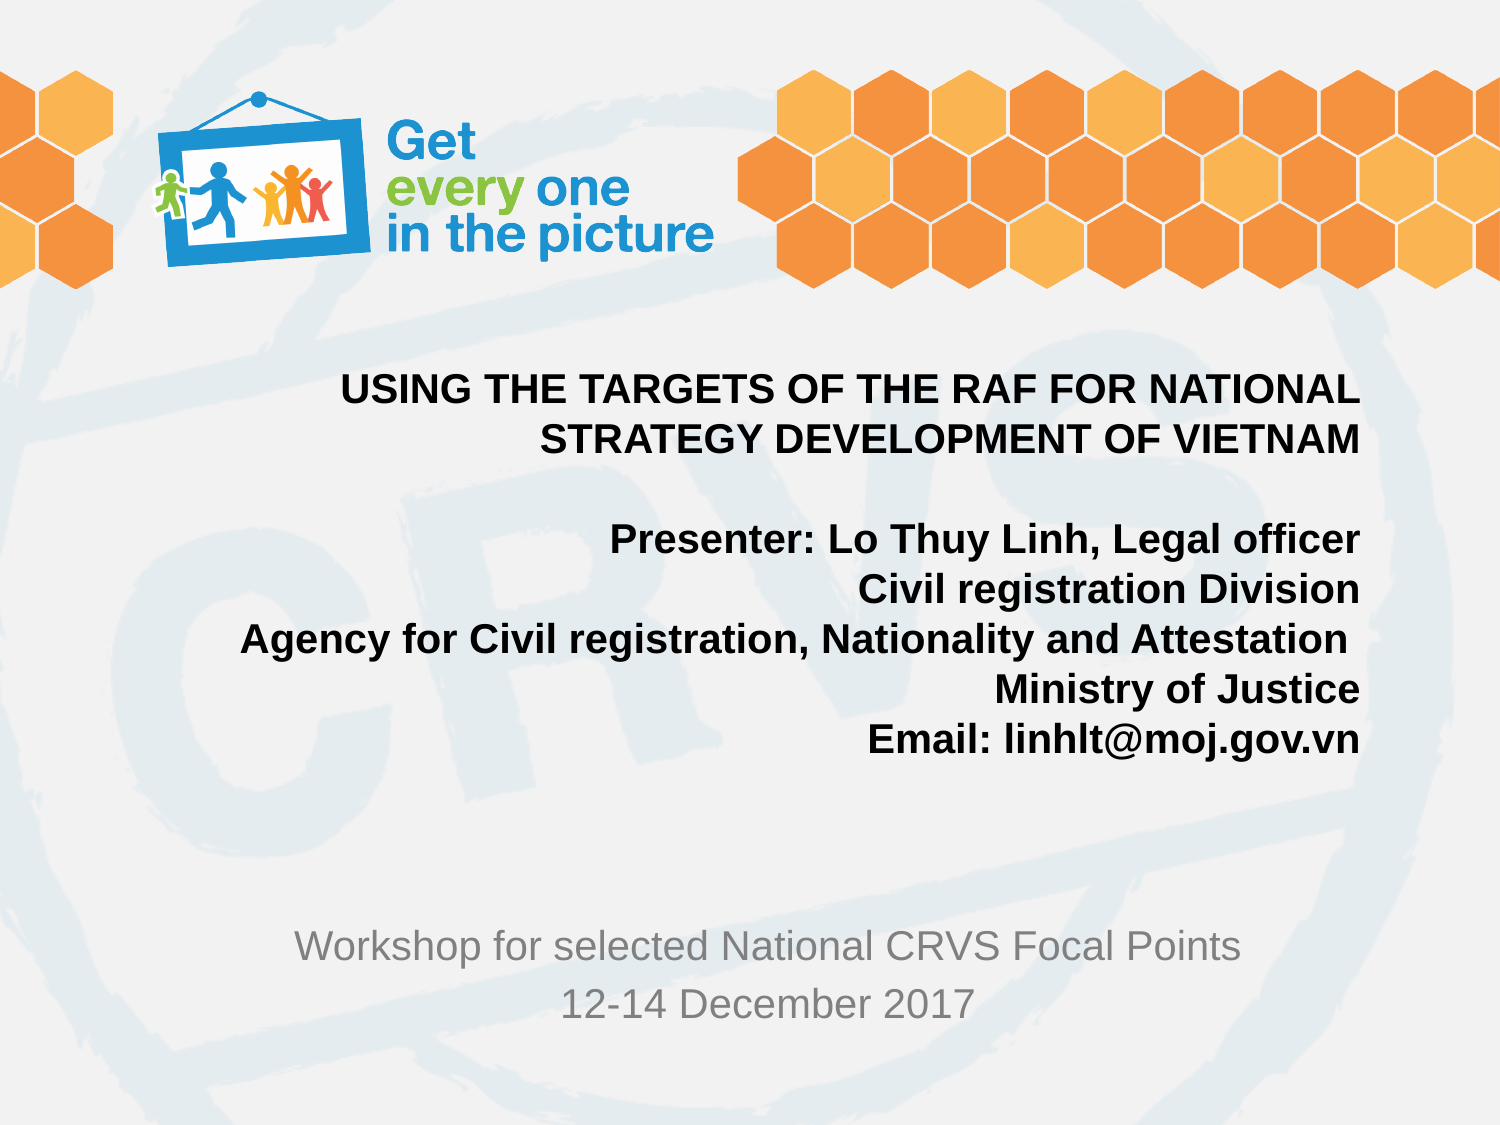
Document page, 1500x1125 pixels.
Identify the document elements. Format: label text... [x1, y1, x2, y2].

picture [0, 69, 1500, 289]
title USING THE TARGETS OF THE RAF FOR NATIONAL STRATEGY DEVELOPMENT OF VIETNAM Presenter: Lo Thuy Linh, Legal officer Civil registration Division Agency for Civil registration, Nationality and Attestation Ministry of Justice Email: linhlt@moj.gov.vn [124, 490, 1376, 734]
subtitle Workshop for selected National CRVS Focal Points 12-14 December 2017 [18, 911, 1500, 1125]
